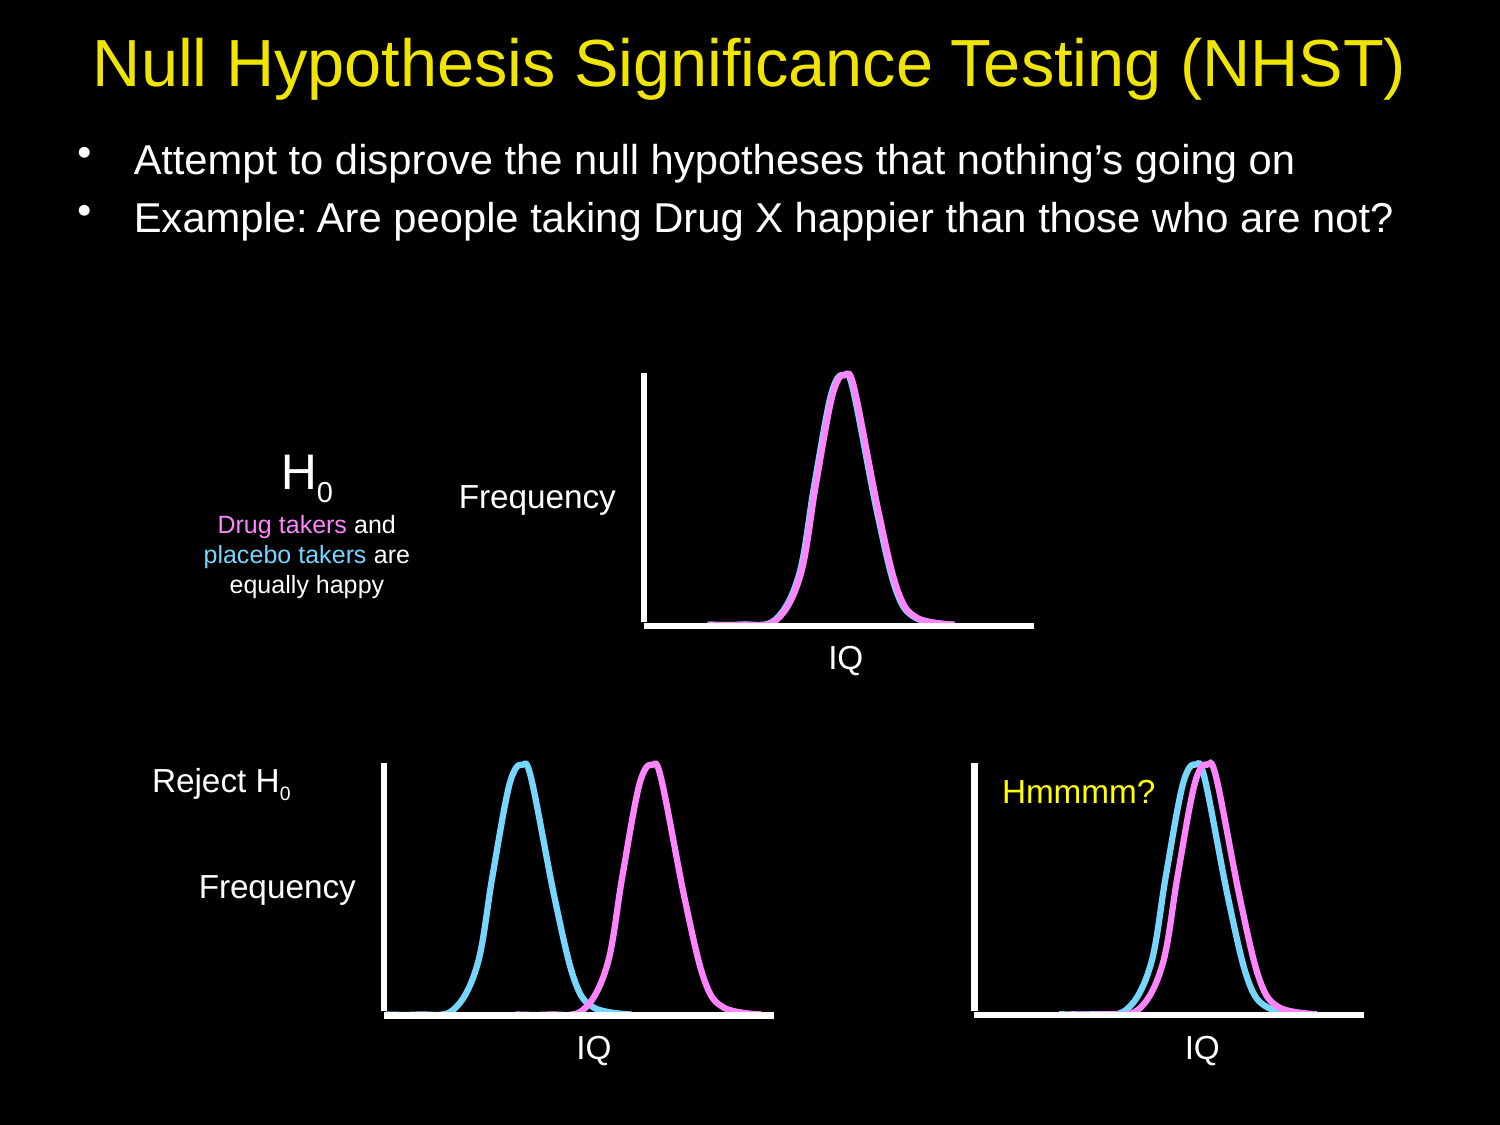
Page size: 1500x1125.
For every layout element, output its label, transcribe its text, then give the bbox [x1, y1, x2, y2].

text_box [771, 373, 937, 623]
text_box [1134, 762, 1296, 1012]
text_box H0 Drug takers and placebo takers are equally happy [171, 432, 443, 606]
text_box IQ [561, 1024, 627, 1074]
text_box [450, 763, 588, 1012]
text_box IQ [813, 633, 879, 684]
text_box [579, 763, 739, 1012]
text_box Reject H0 [137, 751, 306, 812]
text_box Frequency [444, 467, 632, 523]
text_box [1122, 762, 1202, 1012]
text_box IQ [1170, 1024, 1235, 1074]
list Attempt to disprove the null hypotheses that nothing’s going on Example: Are people taking Drug X happier than those who are not? [62, 125, 1438, 252]
text_box Frequency [184, 857, 372, 913]
title Null Hypothesis Significance Testing (NHST) [37, 12, 1463, 108]
text_box Hmmmm? [987, 763, 1171, 818]
